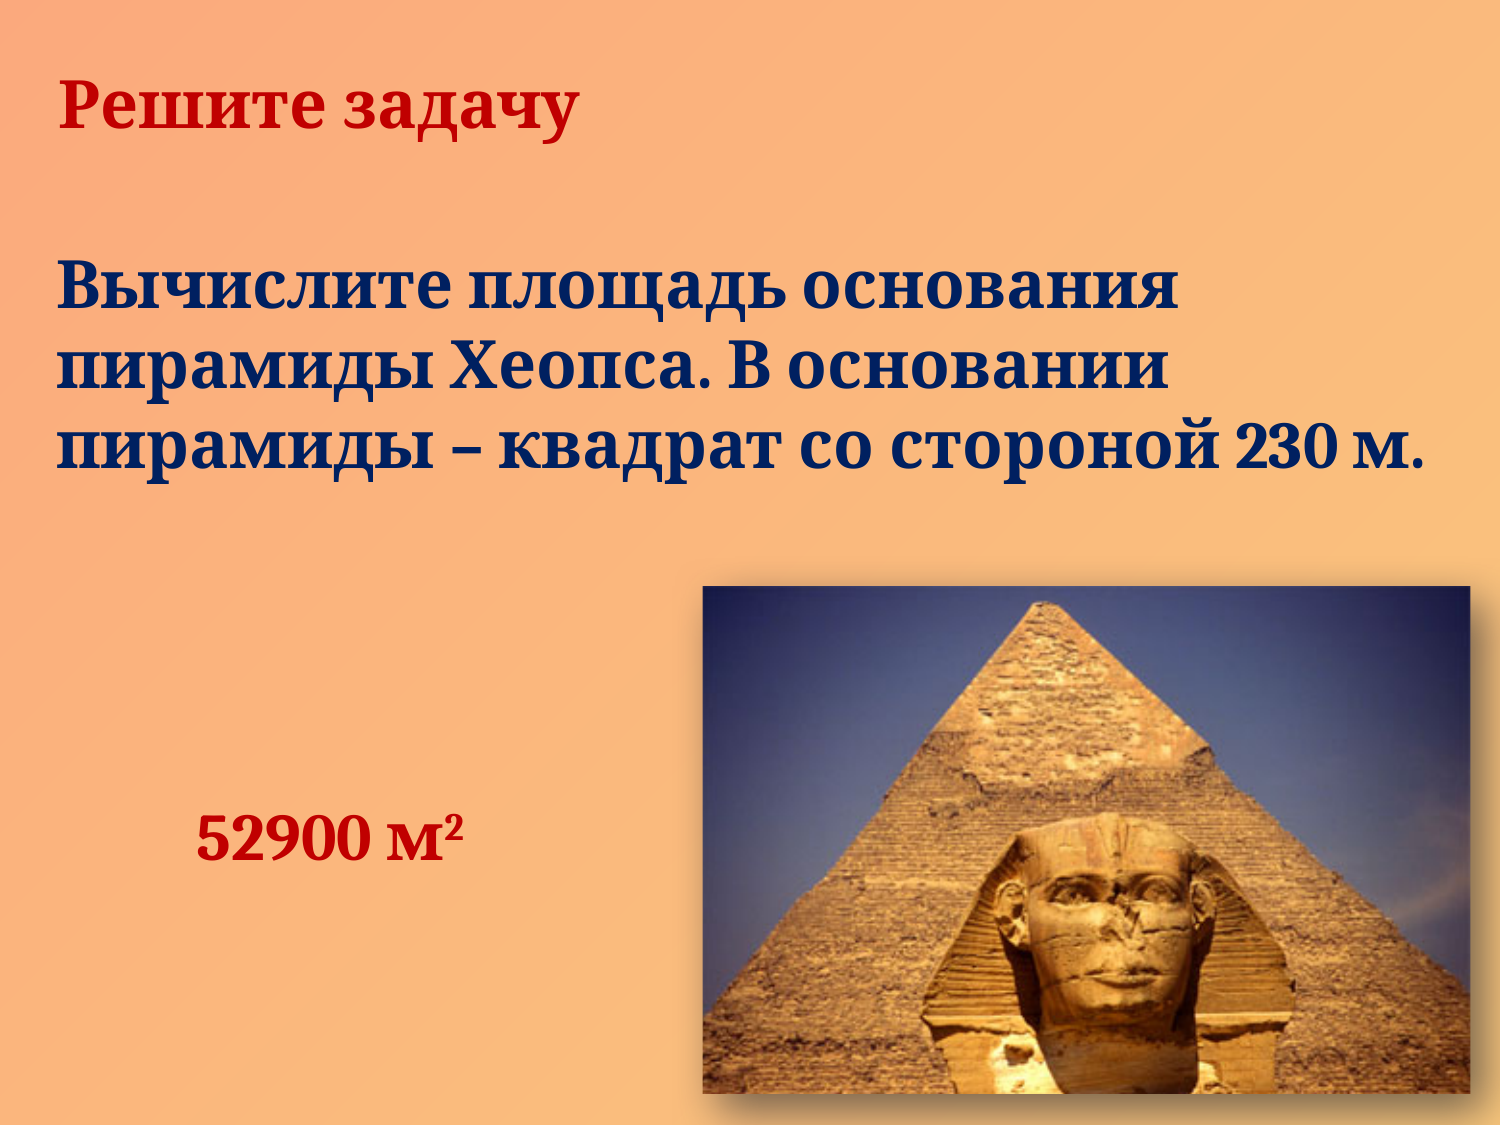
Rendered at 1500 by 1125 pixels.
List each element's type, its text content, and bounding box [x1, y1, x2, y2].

picture [702, 585, 1471, 1095]
text_box Вычислите площадь основания пирамиды Хеопса. В основании пирамиды – квадрат со стороной 230 м. [41, 234, 1471, 489]
text_box 52900 м2 [182, 786, 479, 882]
text_box Решите задачу [43, 54, 596, 150]
